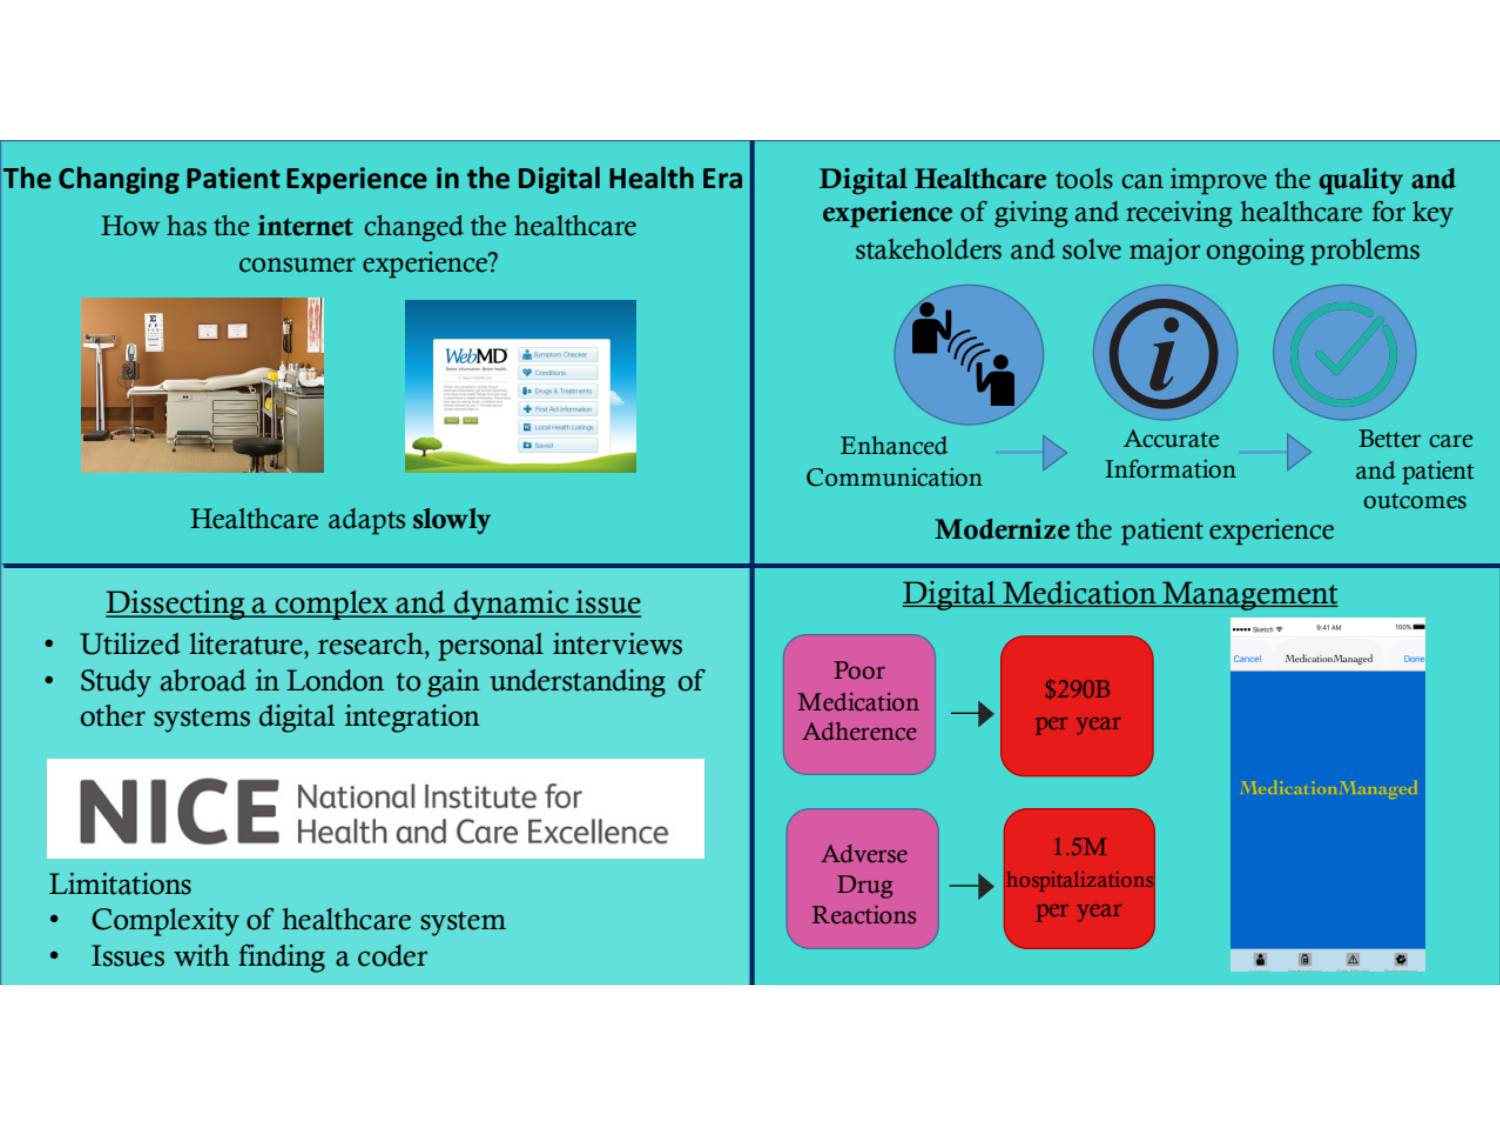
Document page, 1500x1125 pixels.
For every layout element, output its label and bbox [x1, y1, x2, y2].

picture [0, 140, 1500, 985]
